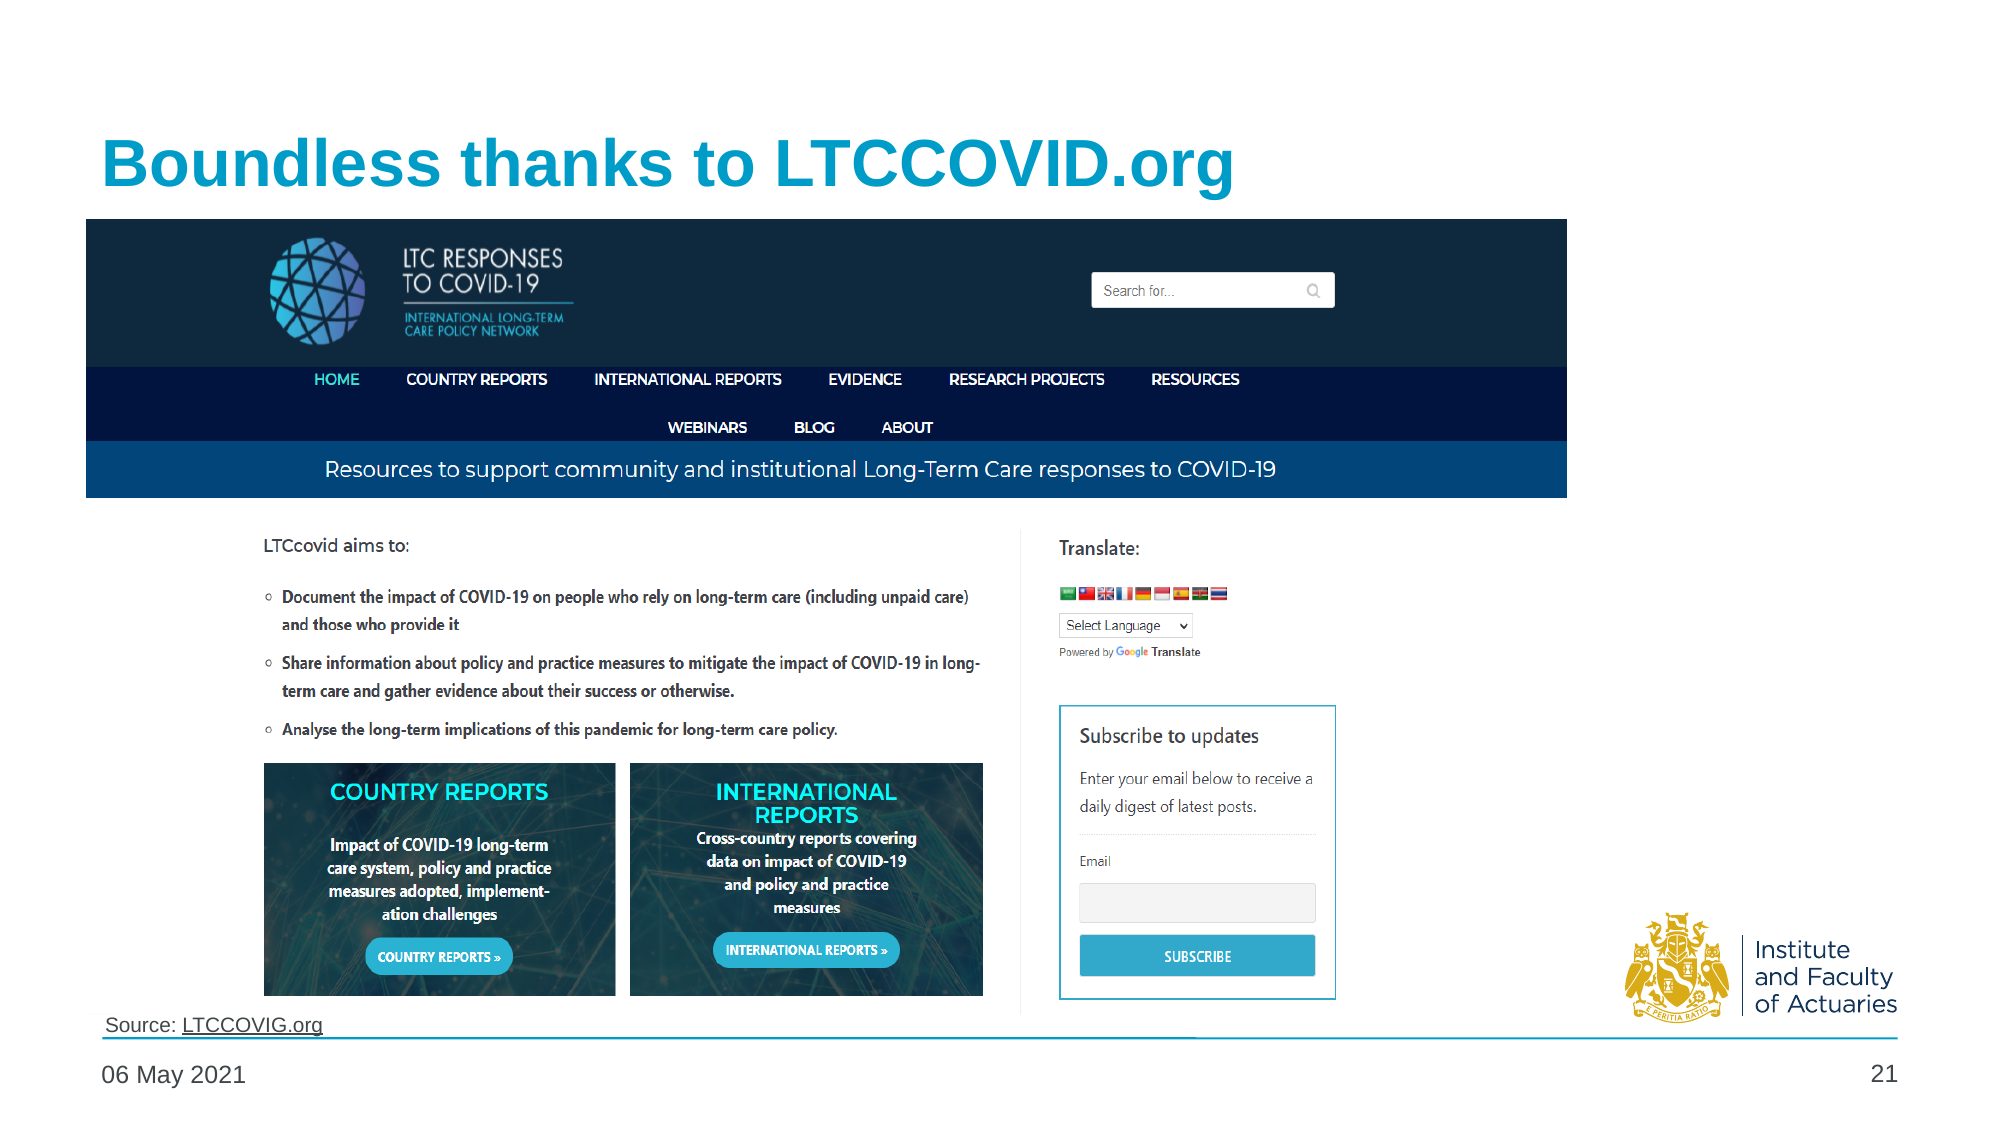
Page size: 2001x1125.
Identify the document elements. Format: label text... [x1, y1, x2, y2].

picture [86, 219, 1568, 1015]
title Boundless thanks to LTCCOVID.org [86, 66, 1900, 254]
slide_number 21 [1771, 1050, 1914, 1106]
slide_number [86, 1051, 528, 1106]
text_box Source: LTCCOVIG.org [90, 1023, 338, 1044]
